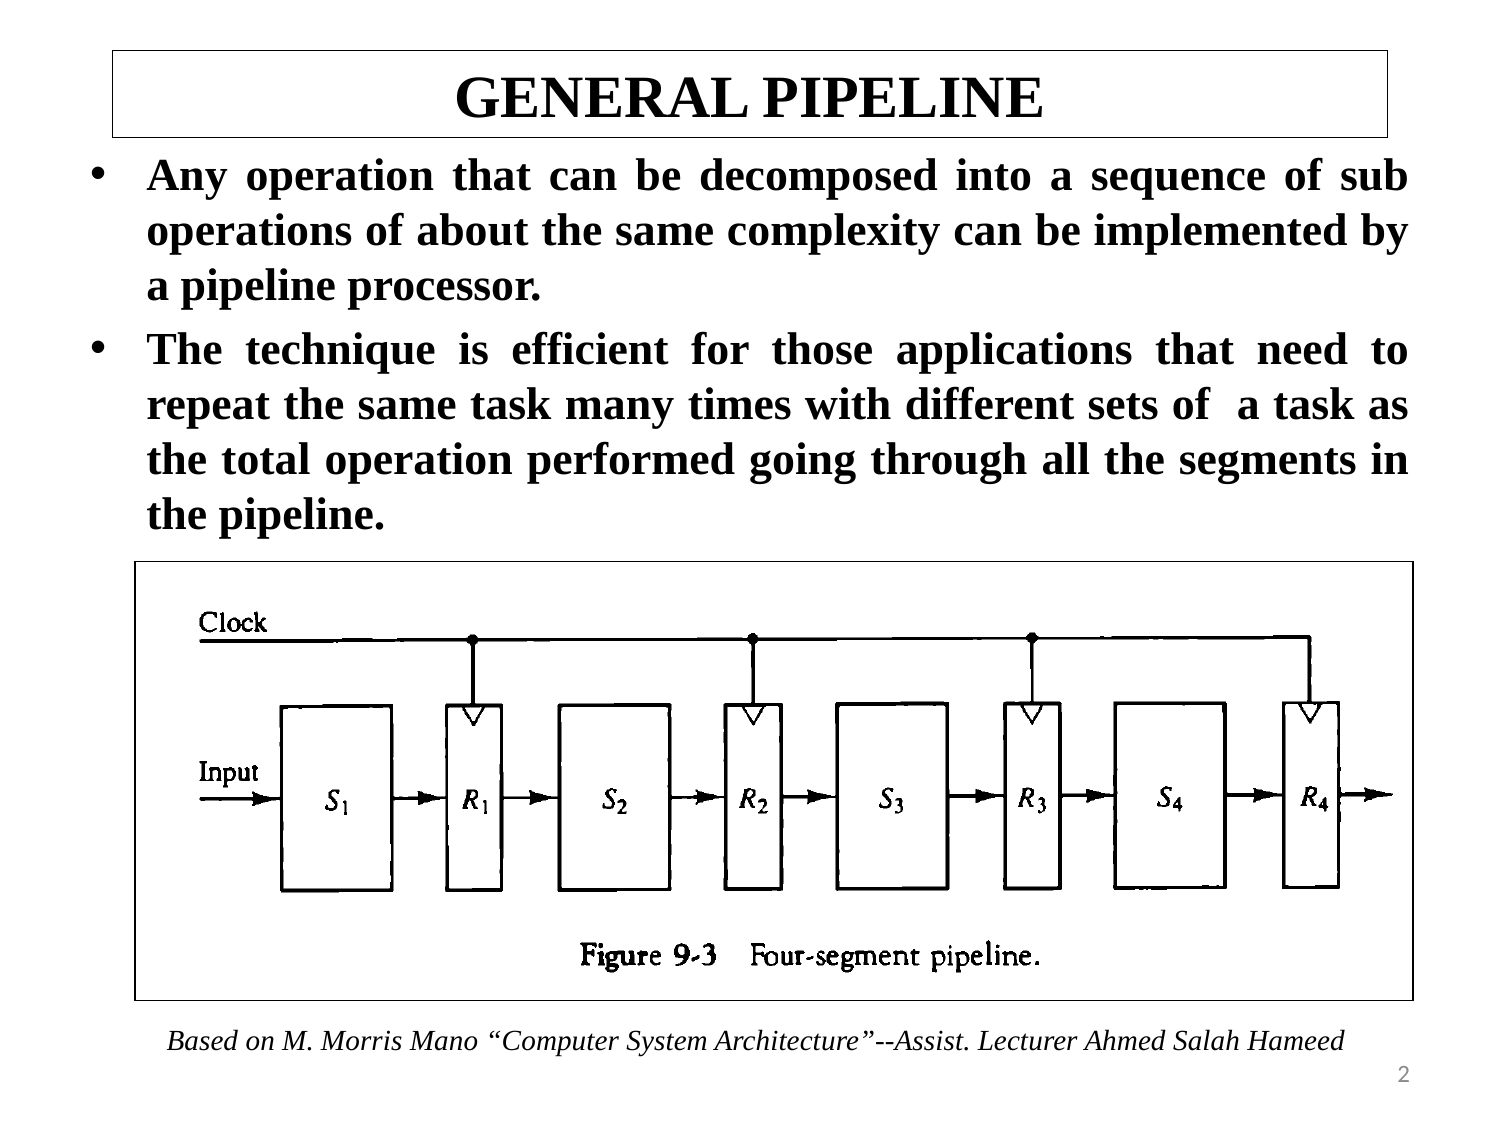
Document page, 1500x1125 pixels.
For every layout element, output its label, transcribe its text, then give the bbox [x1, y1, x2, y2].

picture [135, 562, 1413, 1001]
text_box Based on M. Morris Mano “Computer System Architecture”--Assist. Lecturer Ahmed Salah Hameed [49, 1014, 1463, 1064]
subtitle Any operation that can be decomposed into a sequence of sub operations of about the same complexity can be implemented by a pipeline processor. The technique is efficient for those applications that need to repeat the same task many times with different sets of a task as the total operation performed going through all the segments in the pipeline. [75, 137, 1425, 1013]
slide_number 2 [1074, 1042, 1425, 1103]
title GENERAL PIPELINE [112, 50, 1388, 137]
